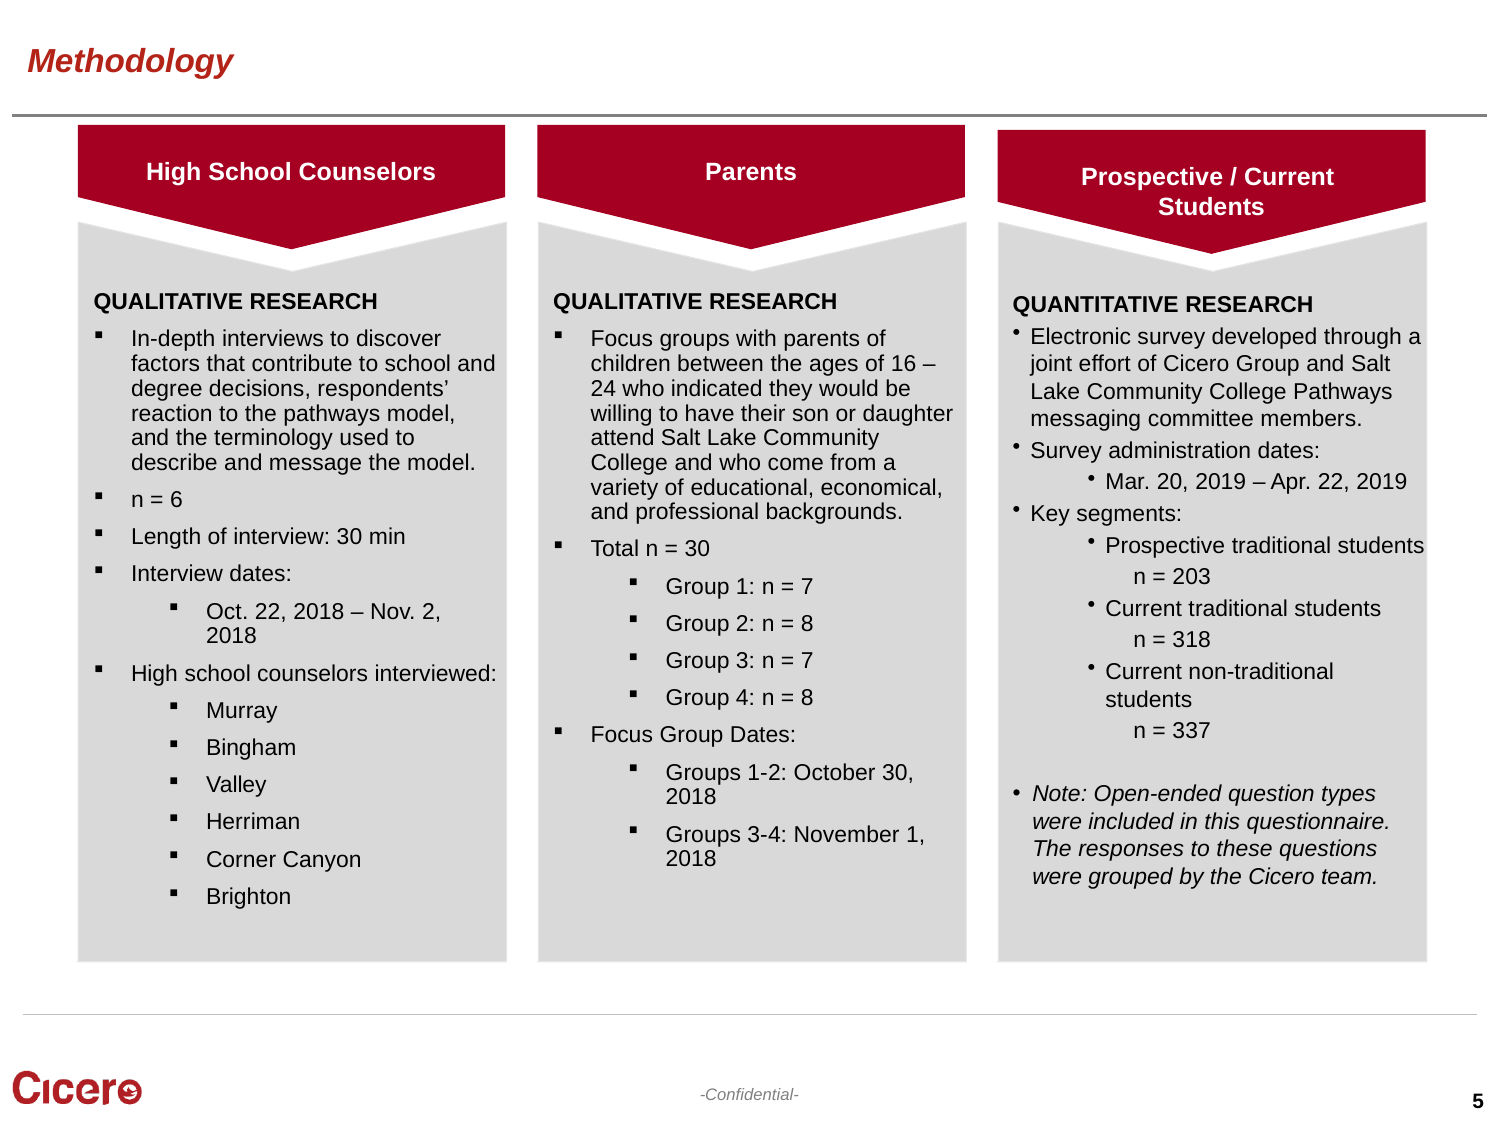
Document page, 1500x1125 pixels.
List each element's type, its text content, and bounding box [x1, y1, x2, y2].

title Methodology [12, 9, 1488, 114]
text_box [76, 124, 1435, 963]
slide_number 5 [1461, 1086, 1488, 1113]
picture [12, 1070, 142, 1106]
